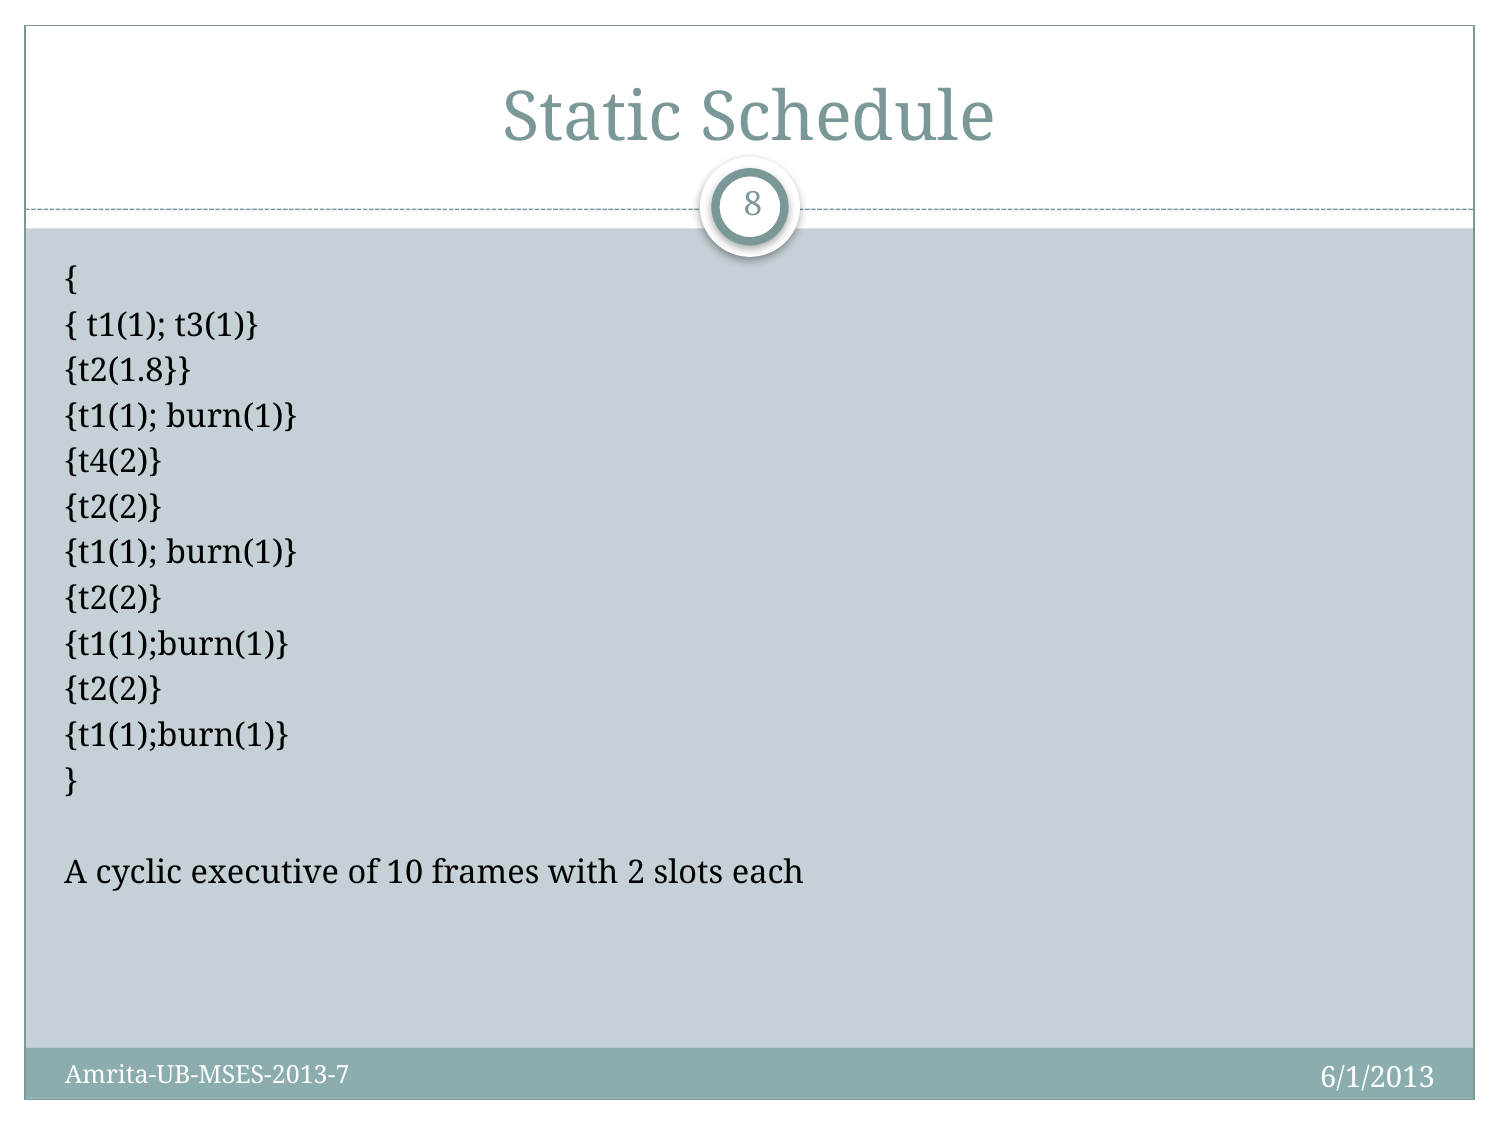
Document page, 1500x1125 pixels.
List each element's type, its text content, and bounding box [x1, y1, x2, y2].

slide_number 8 [715, 168, 791, 241]
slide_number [950, 1050, 1450, 1111]
footer Amrita-UB-MSES-2013-7 [50, 1051, 638, 1112]
list { { t1(1); t3(1)} {t2(1.8}} {t1(1); burn(1)} {t4(2)} {t2(2)} {t1(1); burn(1)} {t2(2)} {t1(1);burn(1)} {t2(2)} {t1(1);burn(1)} } A cyclic executive of 10 frames with 2 slots each [49, 250, 1445, 1001]
title Static Schedule [49, 37, 1450, 162]
